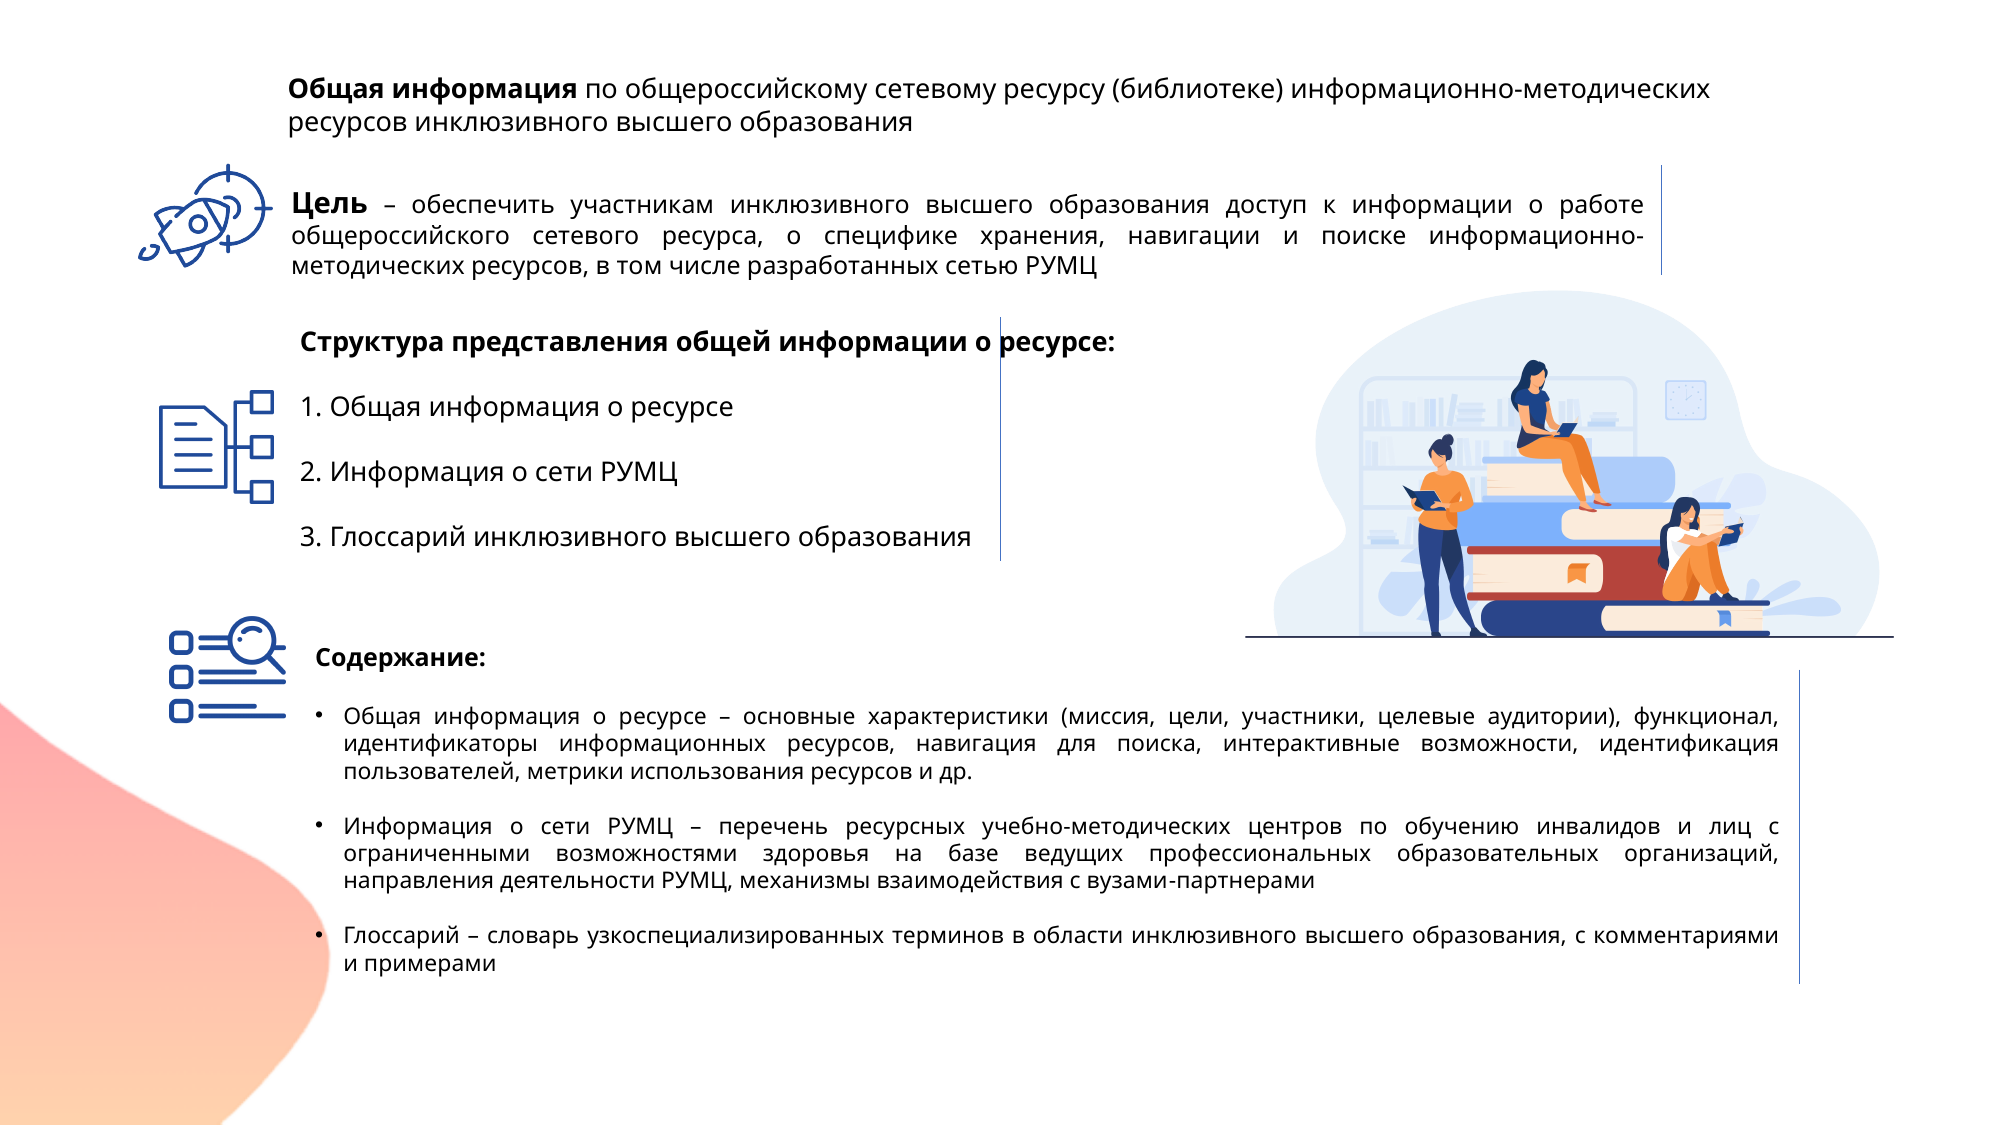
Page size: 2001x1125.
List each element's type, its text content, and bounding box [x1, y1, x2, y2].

picture [1202, 241, 1920, 690]
text_box Содержание: Общая информация о ресурсе – основные характеристики (миссия, цели, участники, целевые аудитории), функционал, идентификаторы информационных ресурсов, навигация для поиска, интерактивные возможности, идентификация пользователей, метрики использования ресурсов и др. Информация о сети РУМЦ – перечень ресурсных учебно-методических центров по обучению инвалидов и лиц с ограниченными возможностями здоровья на базе ведущих профессиональных образовательных организаций, направления деятельности РУМЦ, механизмы взаимодействия с вузами-партнерами Глоссарий – словарь узкоспециализированных терминов в области инклюзивного высшего образования, с комментариями и примерами [300, 634, 1797, 984]
text_box Общая информация по общероссийскому сетевому ресурсу (библиотеке) информационно-методических ресурсов инклюзивного высшего образования [273, 64, 1816, 145]
text_box Структура представления общей информации о ресурсе: 1. Общая информация о ресурсе 2. Информация о сети РУМЦ 3. Глоссарий инклюзивного высшего образования [285, 316, 1202, 559]
picture [138, 148, 273, 283]
picture [159, 390, 274, 504]
picture [0, 611, 388, 1125]
text_box Цель – обеспечить участникам инклюзивного высшего образования доступ к информации о работе общероссийского сетевого ресурса, о специфике хранения, навигации и поиске информационно-методических ресурсов, в том числе разработанных сетью РУМЦ [276, 177, 1661, 287]
